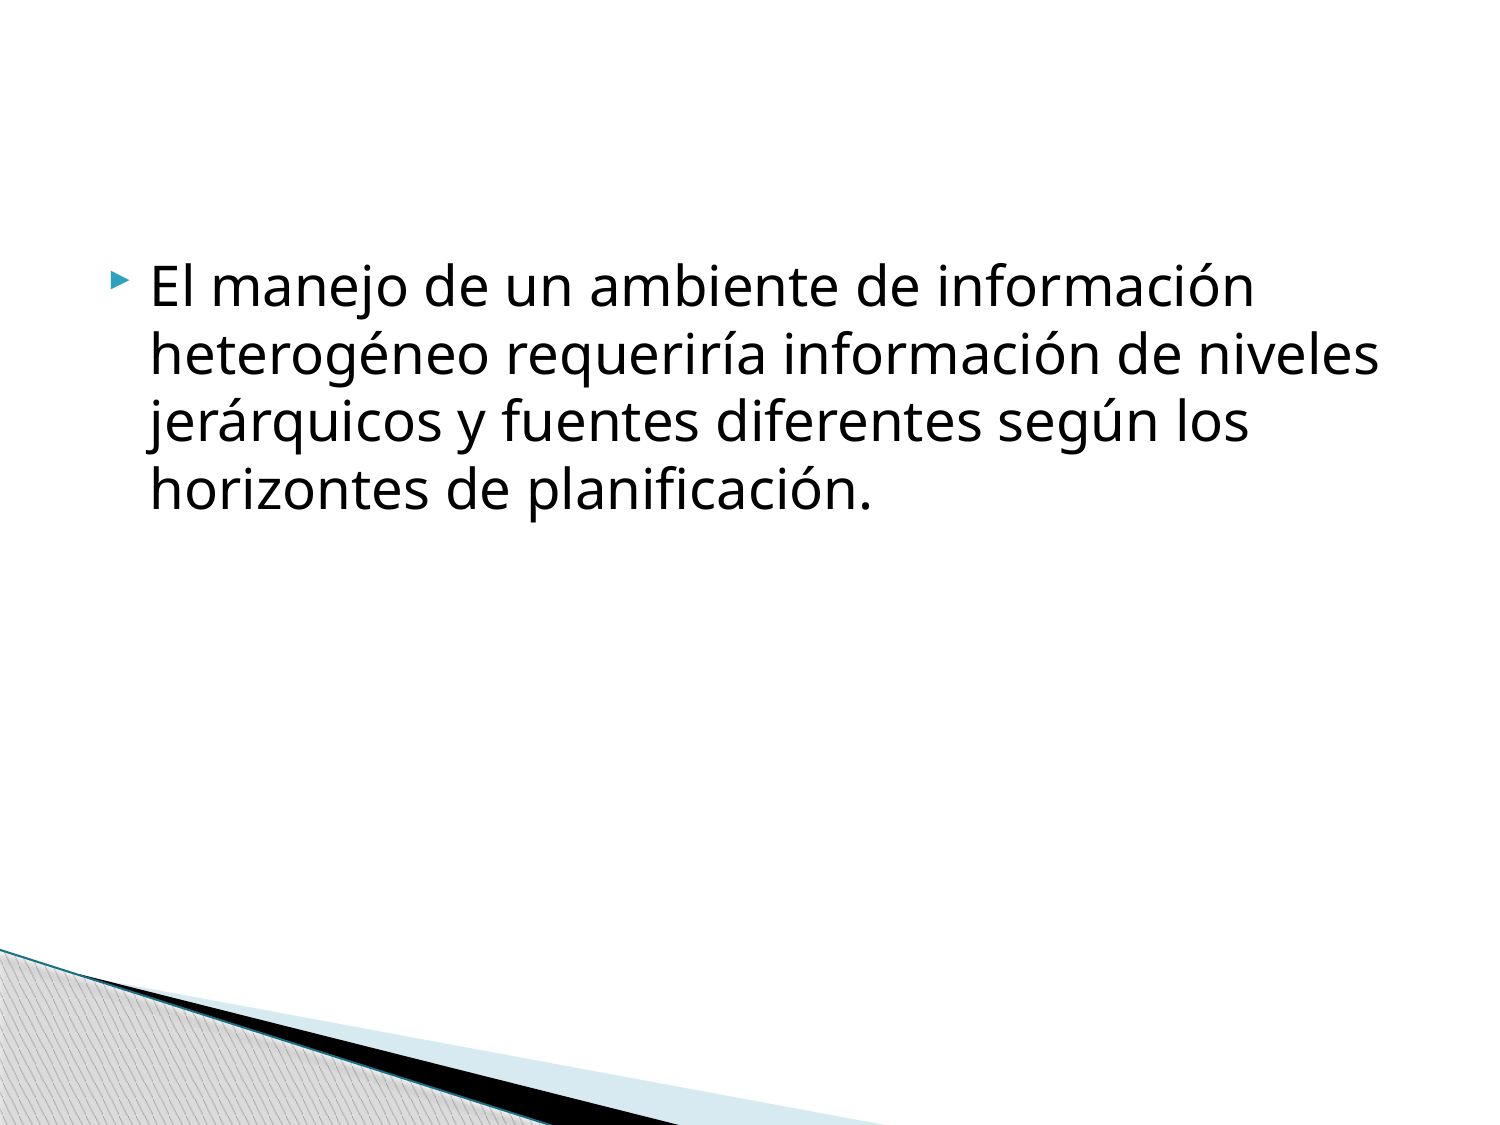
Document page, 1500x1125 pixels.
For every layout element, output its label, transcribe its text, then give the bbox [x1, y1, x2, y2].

list El manejo de un ambiente de información heterogéneo requeriría información de niveles jerárquicos y fuentes diferentes según los horizontes de planificación. [75, 243, 1425, 986]
